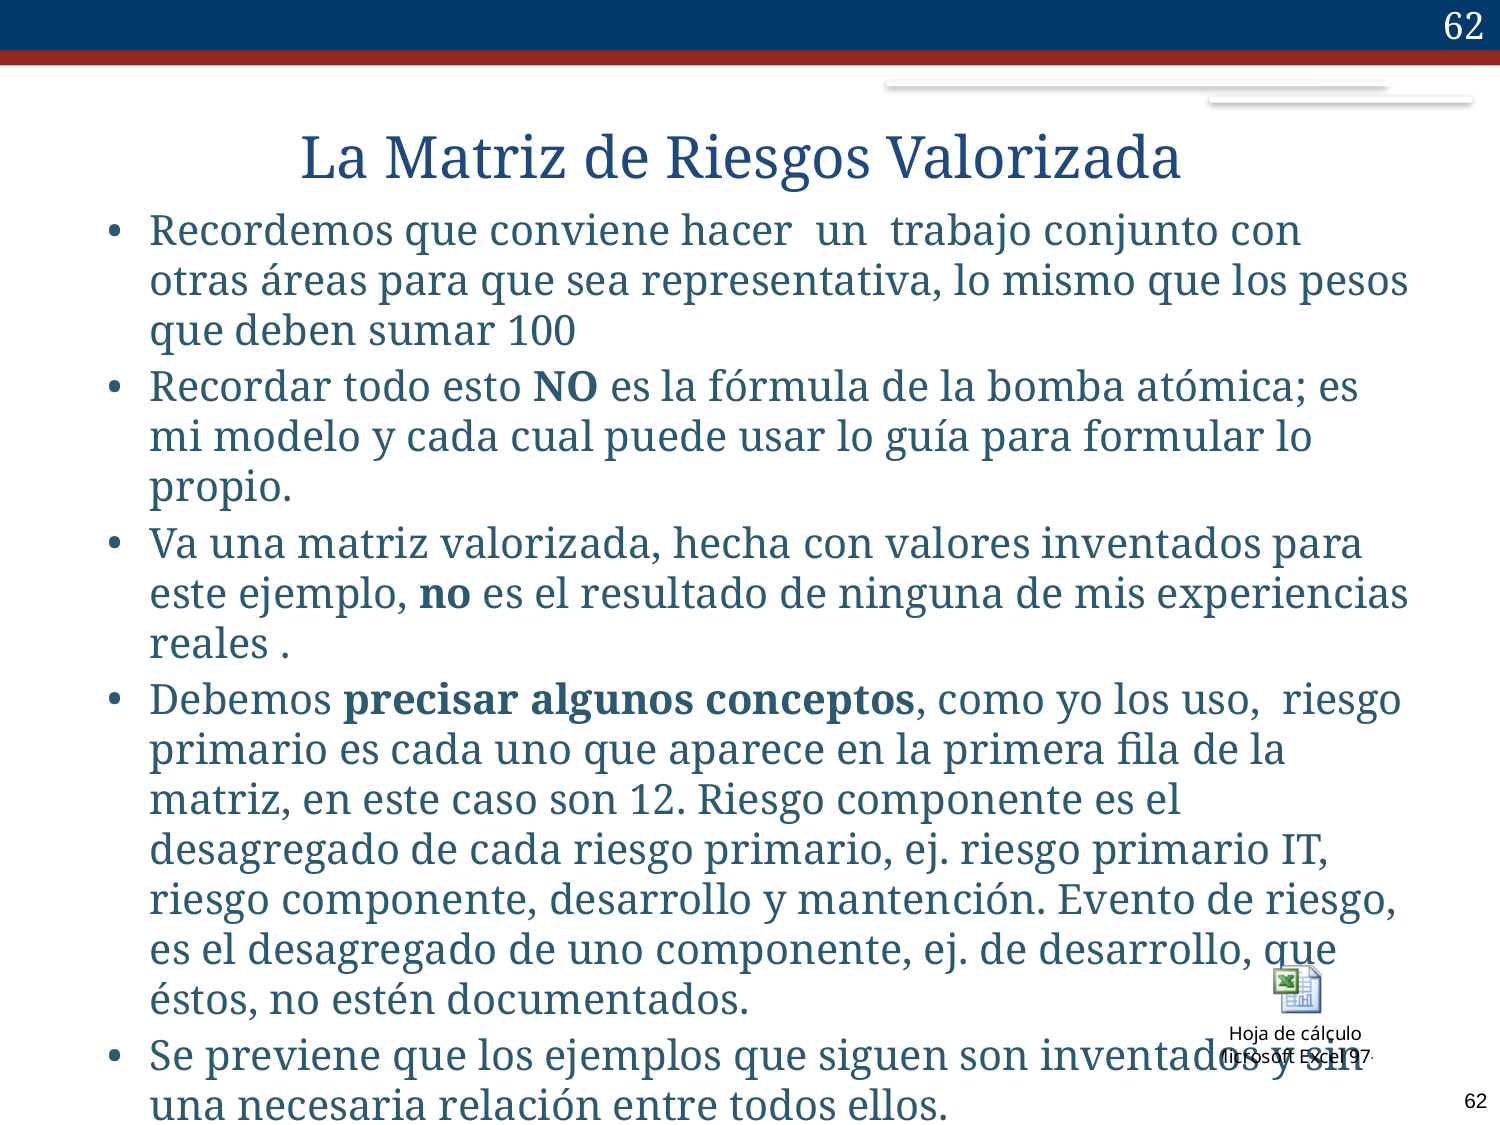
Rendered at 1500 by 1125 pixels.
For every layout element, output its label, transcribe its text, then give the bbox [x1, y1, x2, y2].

title La Matriz de Riesgos Valorizada [74, 89, 1426, 196]
list Recordemos que conviene hacer un trabajo conjunto con otras áreas para que sea representativa, lo mismo que los pesos que deben sumar 100 Recordar todo esto NO es la fórmula de la bomba atómica; es mi modelo y cada cual puede usar lo guía para formular lo propio. Va una matriz valorizada, hecha con valores inventados para este ejemplo, no es el resultado de ninguna de mis experiencias reales . Debemos precisar algunos conceptos, como yo los uso, riesgo primario es cada uno que aparece en la primera fila de la matriz, en este caso son 12. Riesgo componente es el desagregado de cada riesgo primario, ej. riesgo primario IT, riesgo componente, desarrollo y mantención. Evento de riesgo, es el desagregado de uno componente, ej. de desarrollo, que éstos, no estén documentados. Se previene que los ejemplos que siguen son inventados y sin una necesaria relación entre todos ellos. [74, 196, 1426, 1079]
slide_number 62 [1374, 0, 1500, 61]
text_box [1222, 963, 1373, 1091]
